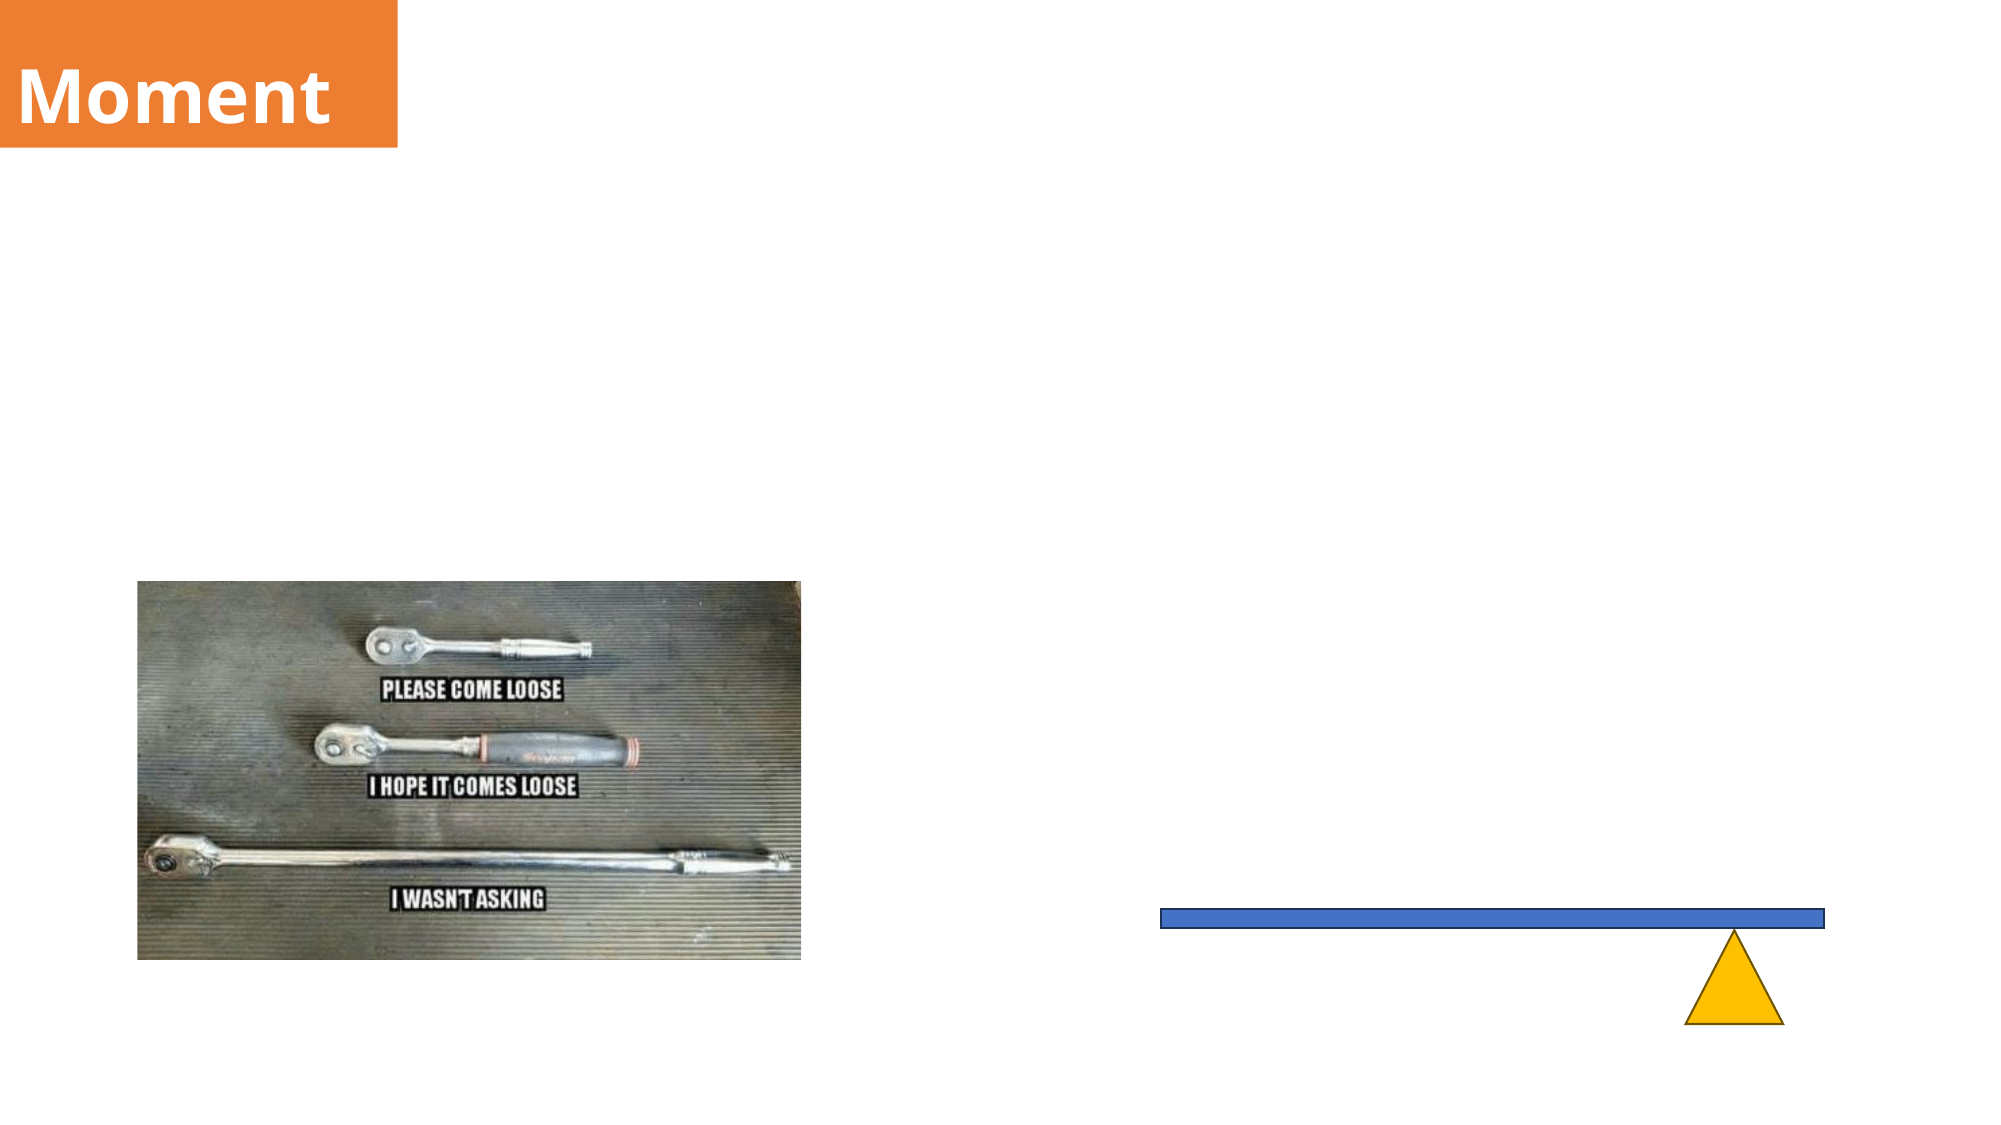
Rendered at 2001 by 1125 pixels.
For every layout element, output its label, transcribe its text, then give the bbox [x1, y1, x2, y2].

text_box Moment [0, 0, 398, 148]
text_box [1683, 929, 1785, 1026]
picture [137, 581, 802, 960]
text_box [1160, 908, 1825, 929]
